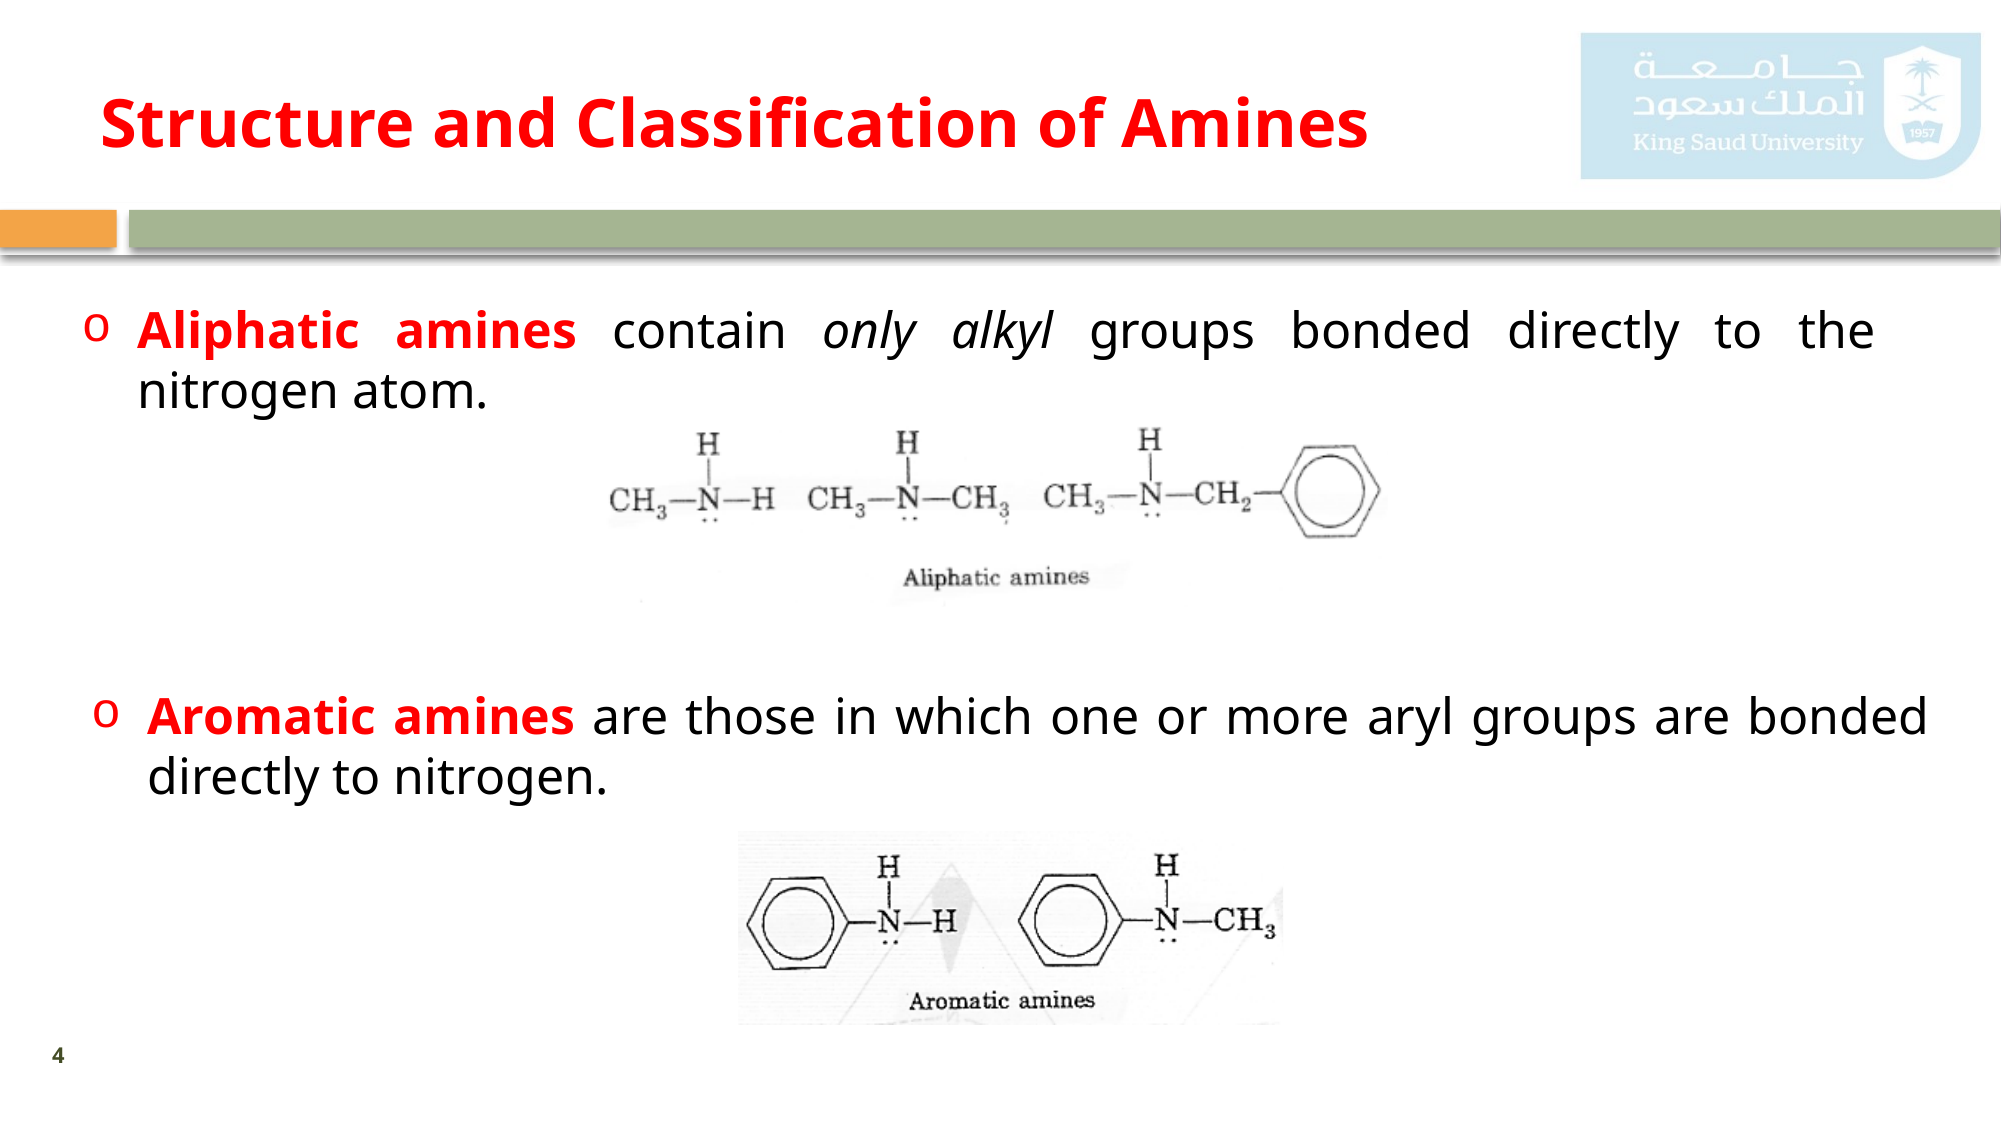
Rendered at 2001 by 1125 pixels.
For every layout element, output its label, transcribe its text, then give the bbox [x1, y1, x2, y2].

picture [0, 0, 2001, 1125]
text_box Aliphatic amines contain only alkyl groups bonded directly to the nitrogen atom. [66, 290, 1891, 426]
slide_number 4 [0, 1025, 117, 1088]
text_box Aromatic amines are those in which one or more aryl groups are bonded directly to nitrogen. [76, 677, 1945, 812]
text_box Structure and Classification of Amines [85, 73, 1884, 179]
